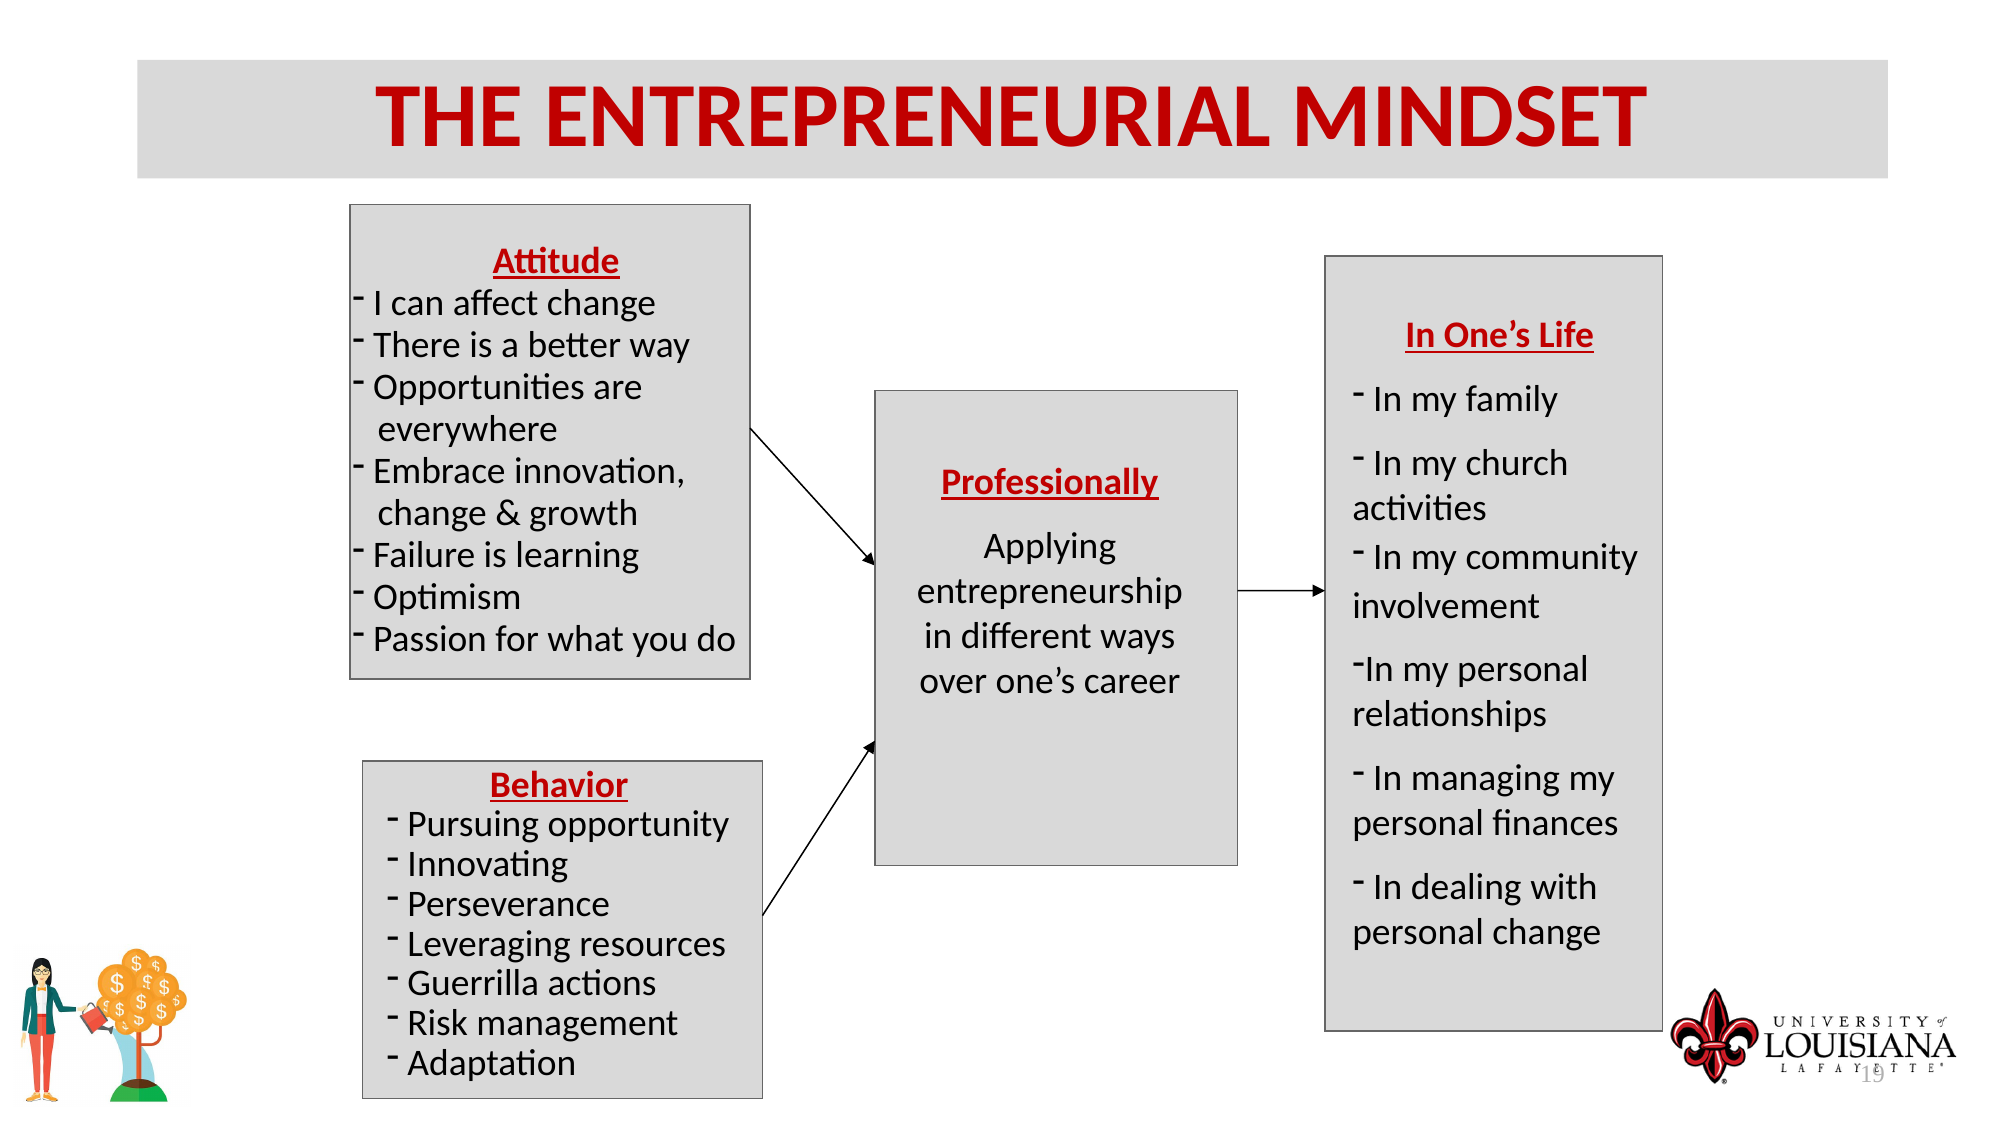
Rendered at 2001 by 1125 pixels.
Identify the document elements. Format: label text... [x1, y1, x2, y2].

text_box [749, 428, 874, 566]
text_box In One’s Life In my family In my church activities In my community involvement In my personal relationships In managing my personal finances In dealing with personal change [1337, 303, 1663, 960]
text_box THE ENTREPRENEURIAL MINDSET [137, 59, 1888, 179]
text_box [1237, 584, 1325, 597]
text_box [762, 740, 875, 916]
text_box Professionally Applying entrepreneurship in different ways over one’s career [899, 449, 1200, 709]
text_box [362, 760, 763, 1099]
picture [13, 944, 191, 1107]
text_box Attitude I can affect change There is a better way Opportunities are everywhere Embrace innovation, change & growth Failure is learning Optimism Passion for what you do [337, 228, 775, 667]
text_box [1325, 256, 1663, 1032]
text_box [874, 390, 1238, 866]
text_box [350, 204, 750, 228]
text_box Behavior Pursuing opportunity Innovating Perseverance Leveraging resources Guerrilla actions Risk management Adaptation [371, 760, 747, 1090]
picture [1657, 977, 1982, 1091]
text_box [350, 667, 750, 679]
slide_number 19 [1433, 1042, 1900, 1103]
